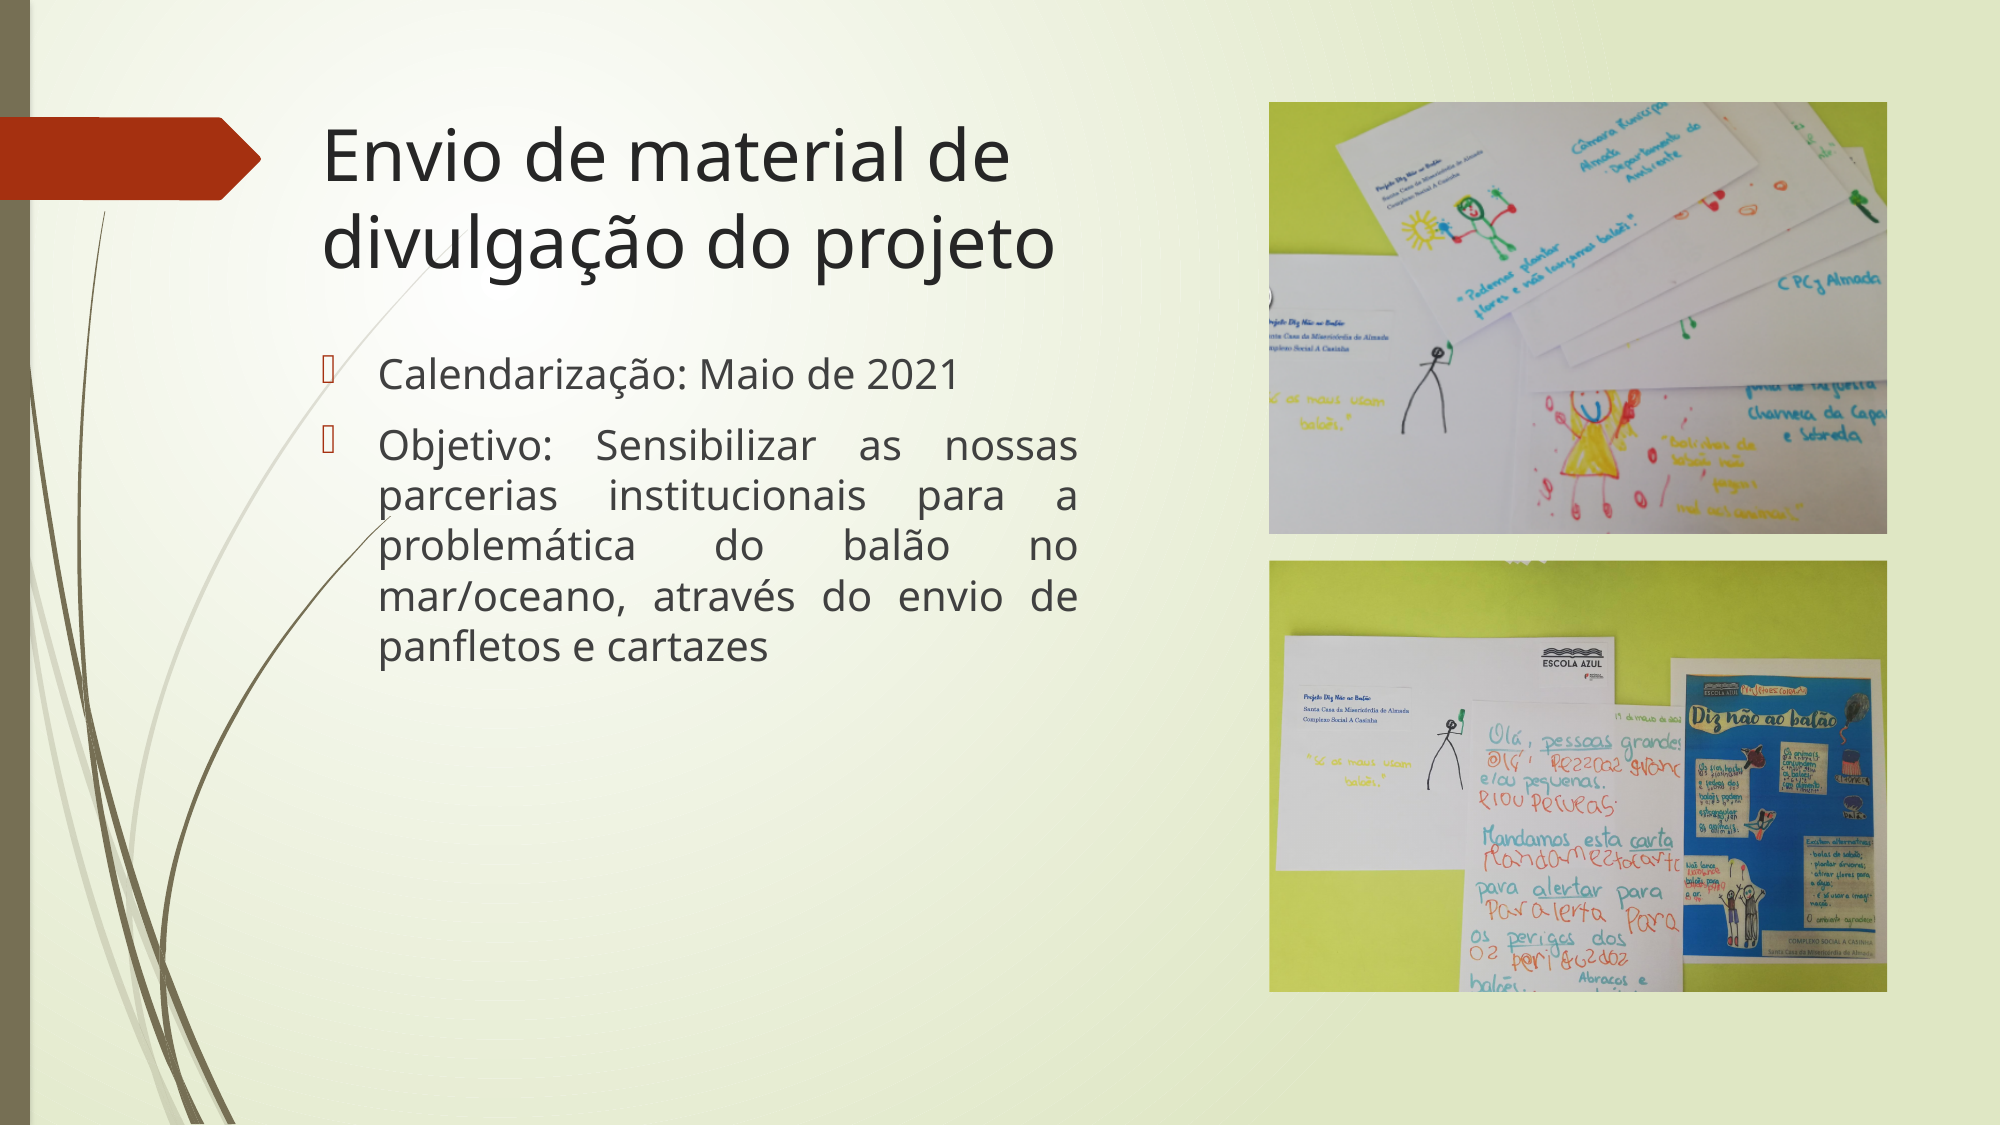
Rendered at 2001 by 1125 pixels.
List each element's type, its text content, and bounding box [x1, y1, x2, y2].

picture [1268, 102, 1888, 1086]
list Calendarização: Maio de 2021 Objetivo: Sensibilizar as nossas parcerias institucionais para a problemática do balão no mar/oceano, através do envio de panfletos e cartazes [306, 340, 1095, 976]
title Envio de material de divulgação do projeto [306, 102, 1093, 313]
